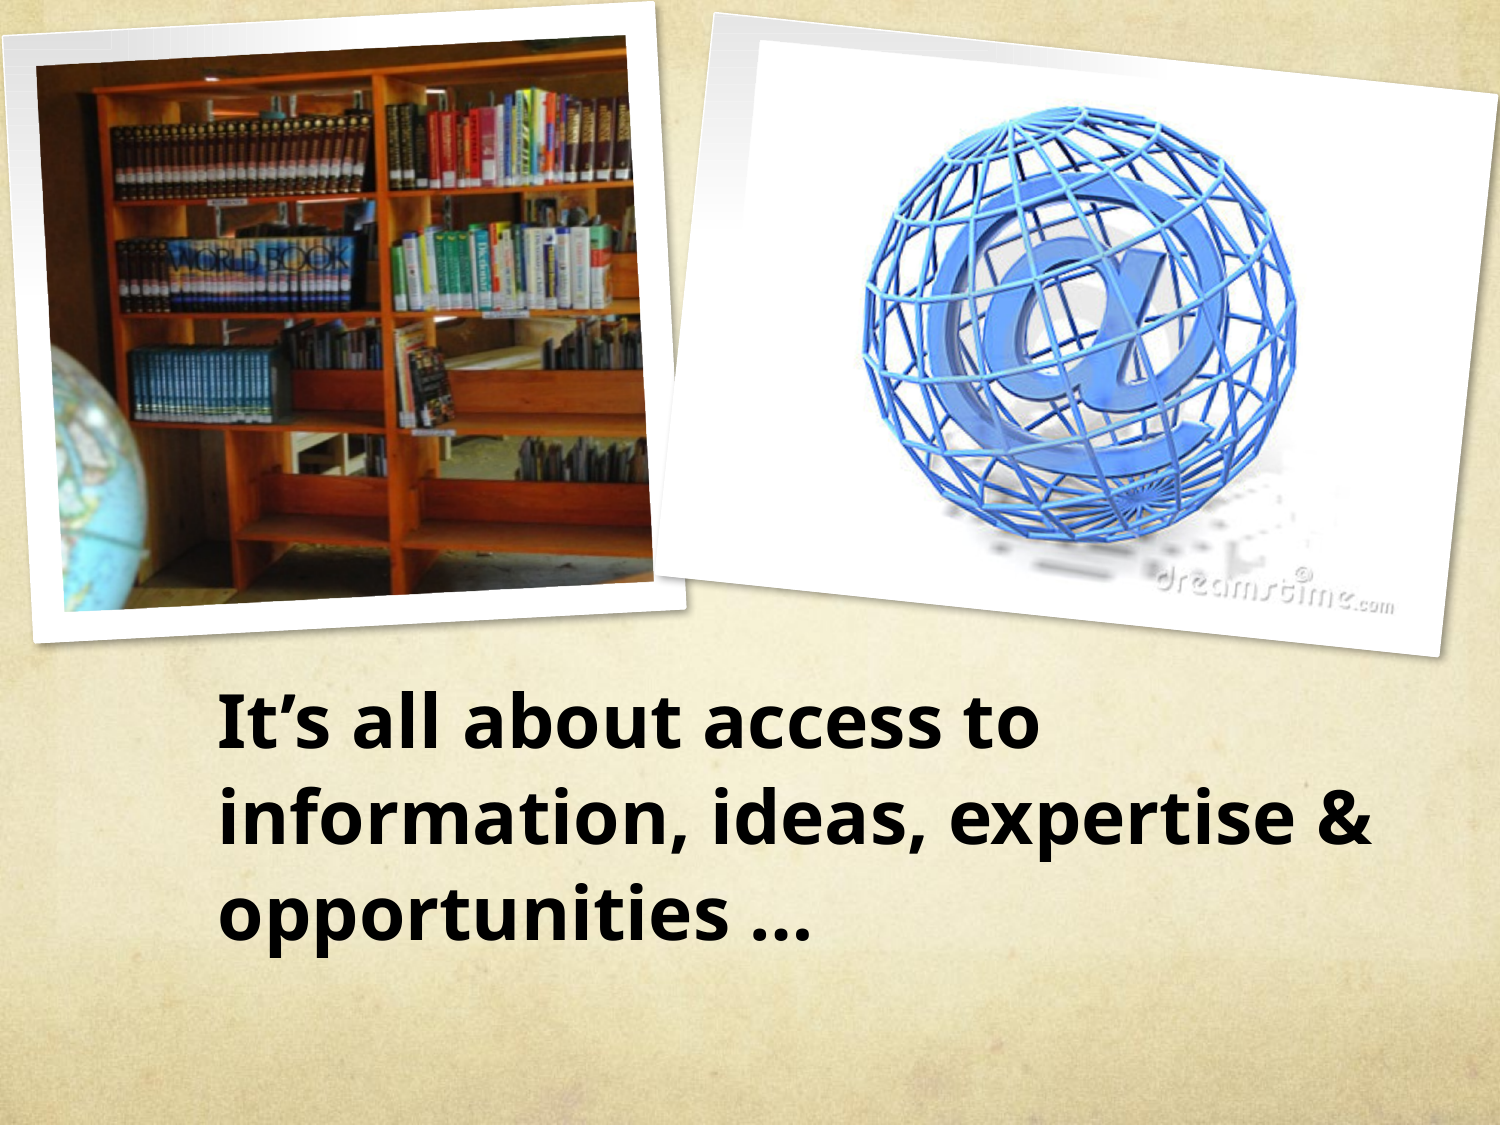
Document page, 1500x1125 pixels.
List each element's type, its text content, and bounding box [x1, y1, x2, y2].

title It’s all about access to information, ideas, expertise & opportunities … [202, 765, 1440, 956]
picture [0, 0, 1500, 1125]
picture [37, 36, 653, 612]
